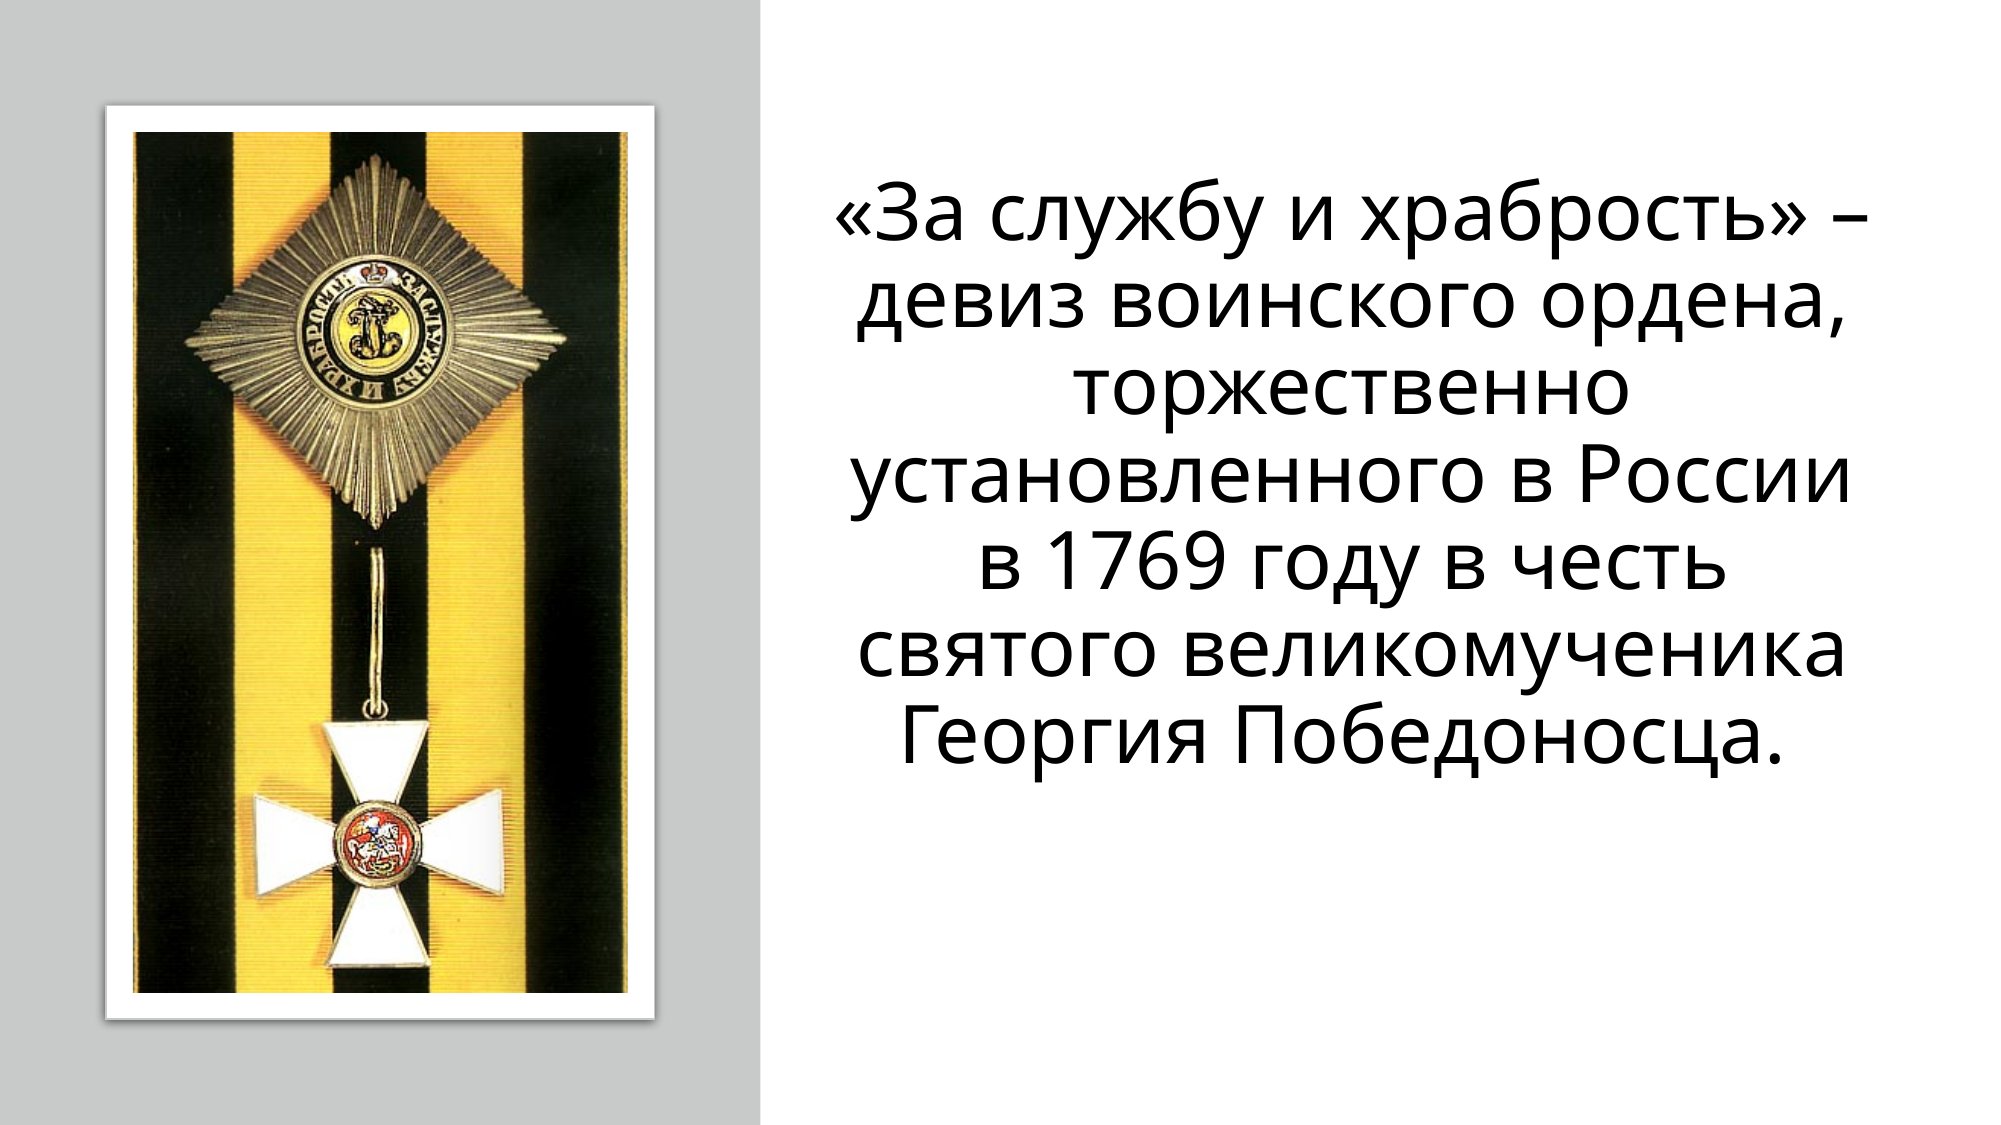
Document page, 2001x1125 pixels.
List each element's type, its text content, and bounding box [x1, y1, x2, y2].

title «За службу и храбрость» – девиз воинского ордена, торжественно установленного в России в 1769 году в честь святого великомученика Георгия Победоносца. [810, 158, 1895, 886]
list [132, 132, 628, 993]
text_box [0, 0, 761, 1125]
text_box [105, 105, 656, 1020]
